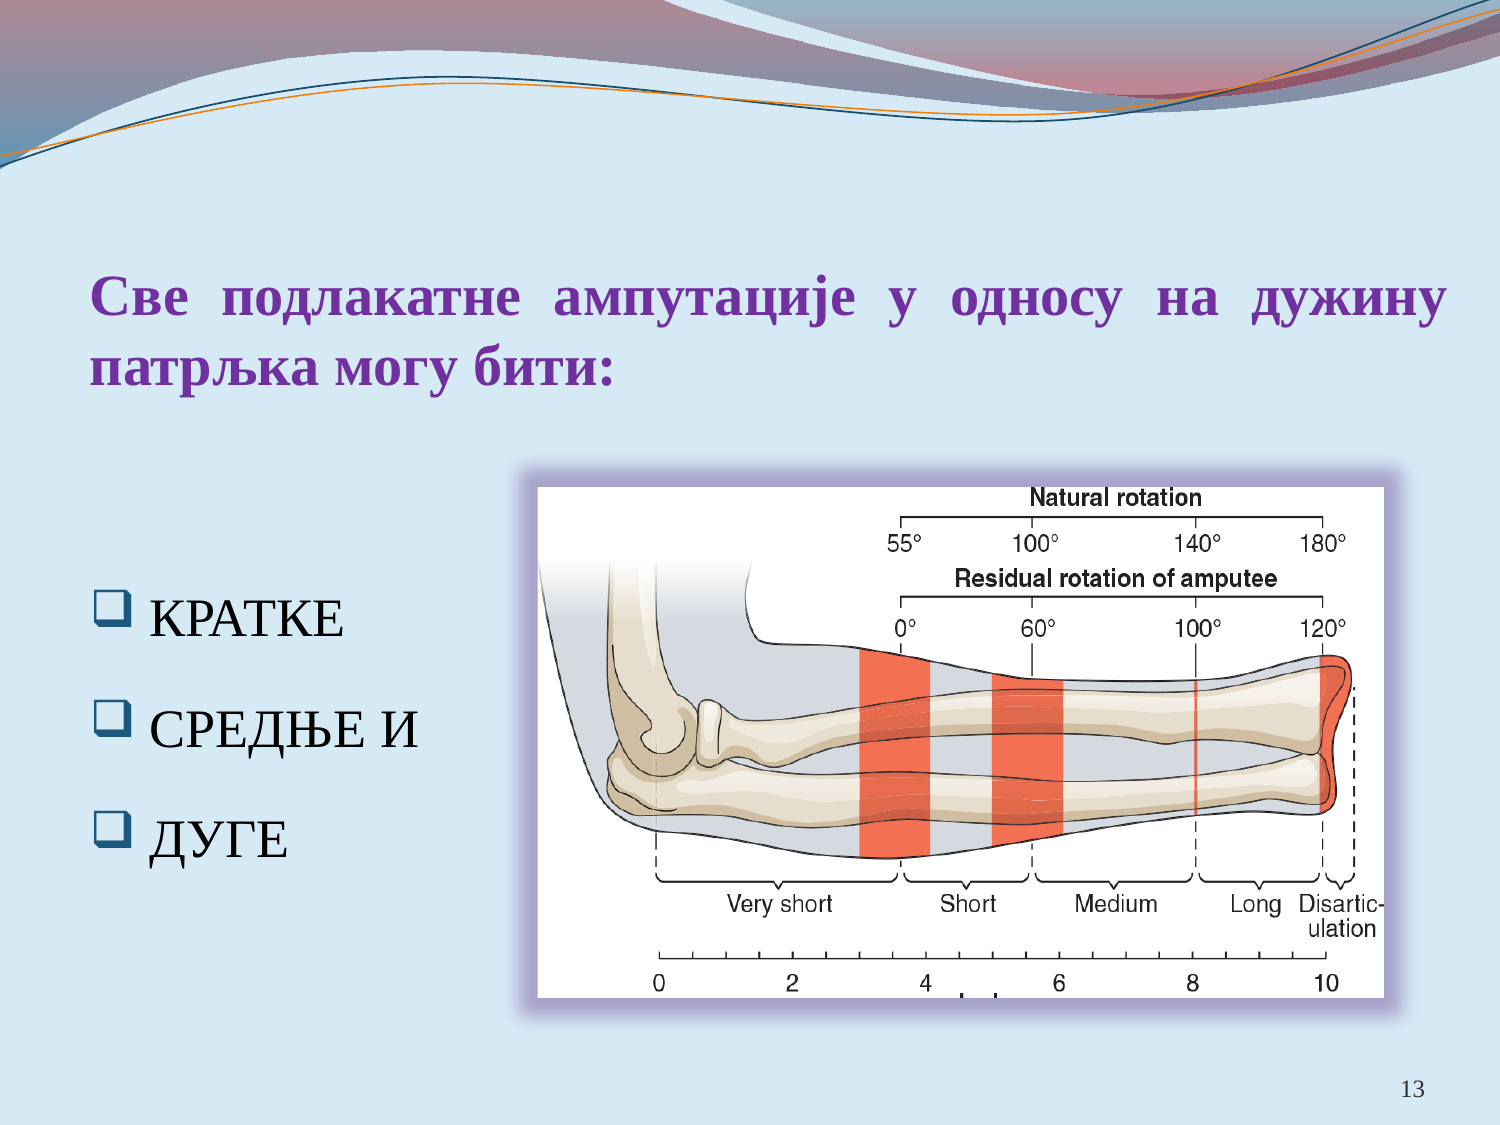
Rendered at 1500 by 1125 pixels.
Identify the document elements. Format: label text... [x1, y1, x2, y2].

slide_number 13 [1299, 1042, 1425, 1103]
list Све подлакатне ампутације у односу на дужину патрљка могу бити: КРАТКЕ СРЕДЊЕ И ДУГЕ [75, 249, 1463, 1100]
picture [537, 487, 1385, 998]
